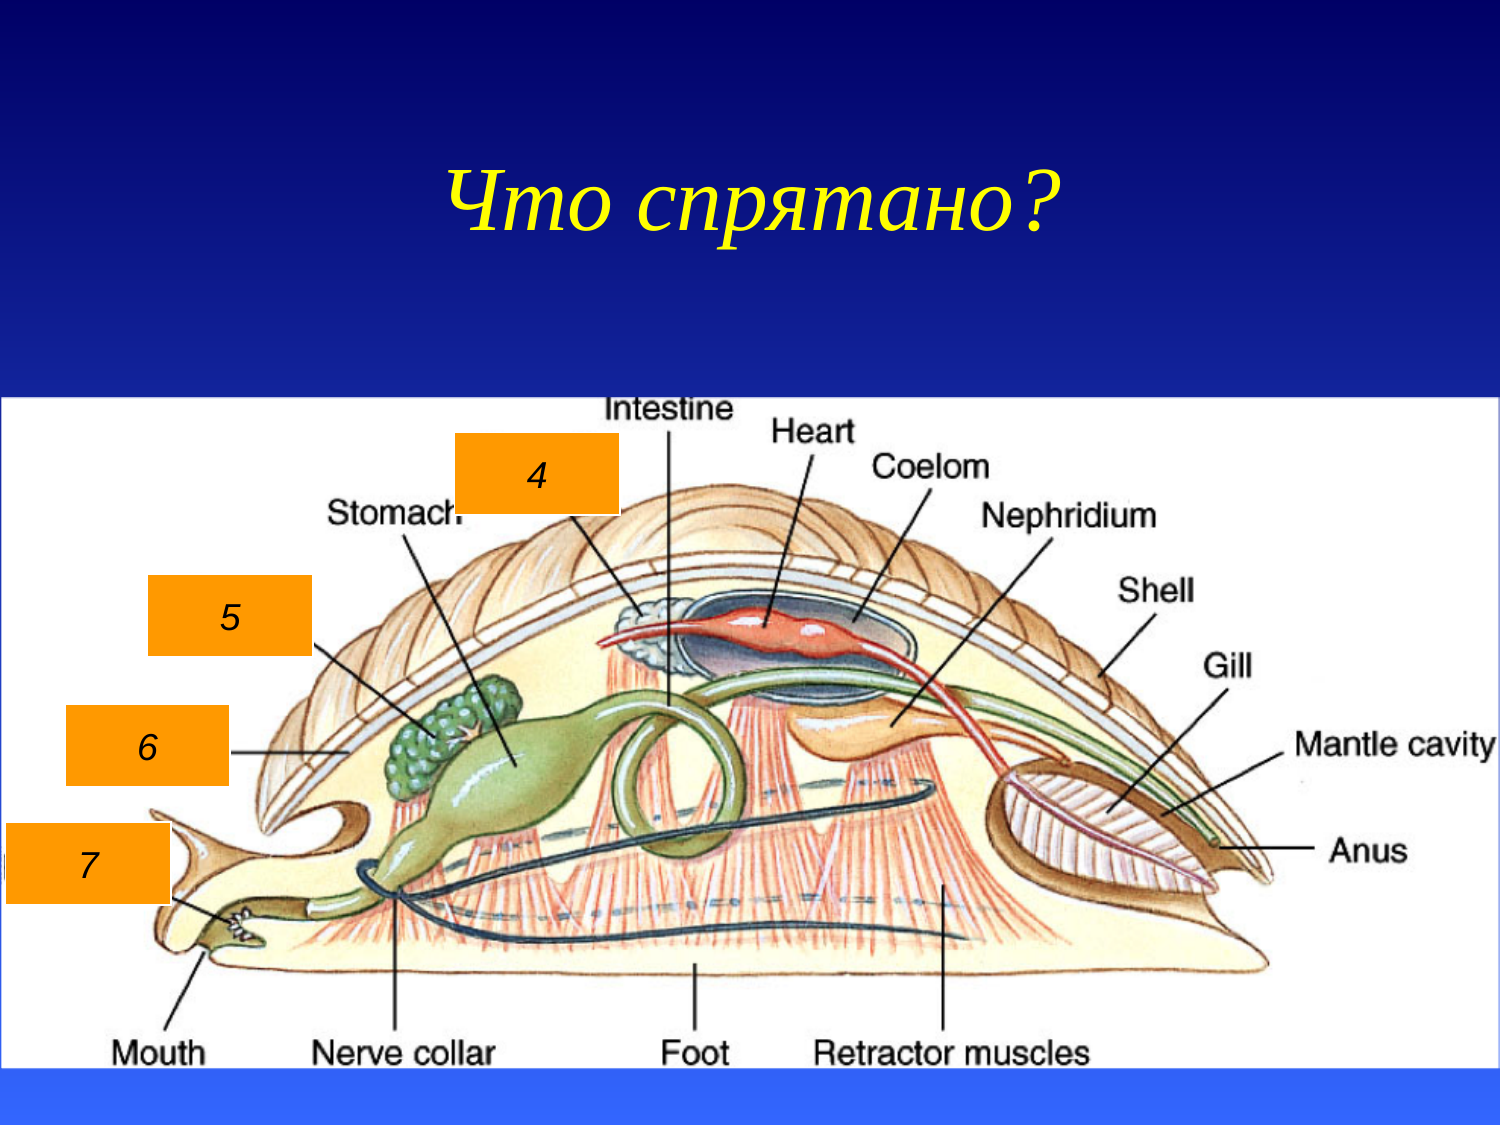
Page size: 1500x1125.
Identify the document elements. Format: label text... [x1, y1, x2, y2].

text_box Что спрятано? [112, 99, 1388, 288]
picture [0, 397, 1500, 1070]
